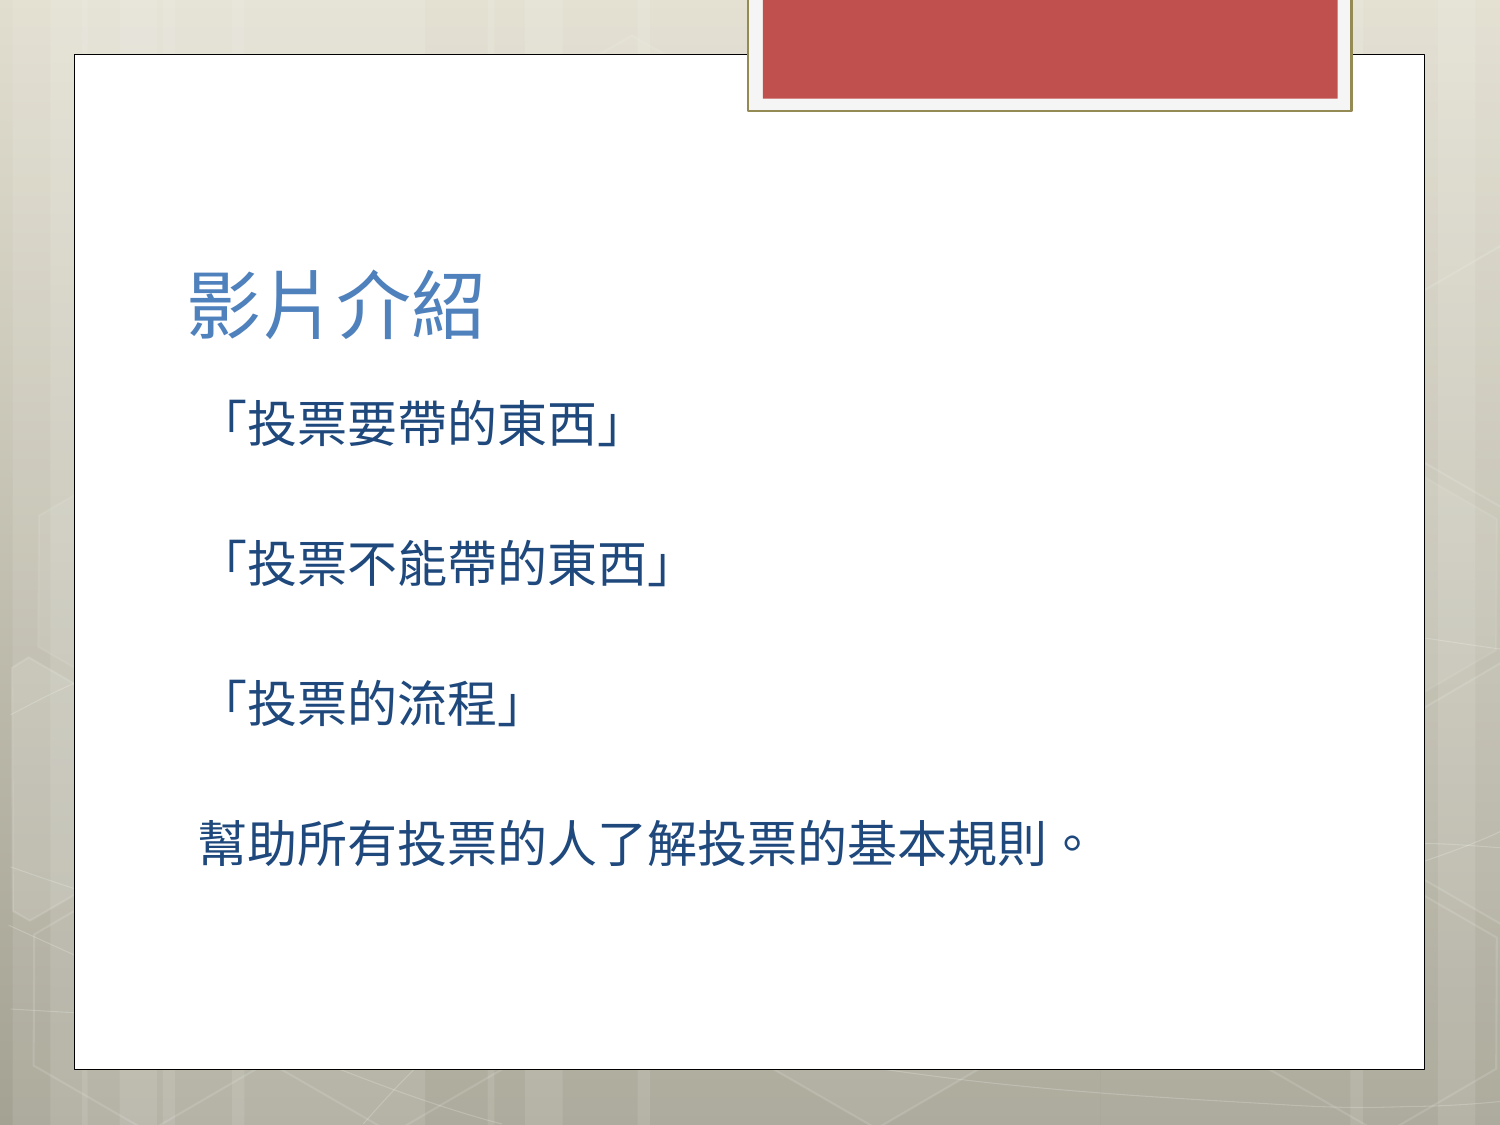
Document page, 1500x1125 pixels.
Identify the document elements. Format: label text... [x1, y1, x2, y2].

title 影片介紹 [170, 168, 1324, 357]
list 「投票要帶的東西」 「投票不能帶的東西」 「投票的流程」 幫助所有投票的人了解投票的基本規則。 [170, 385, 1284, 962]
